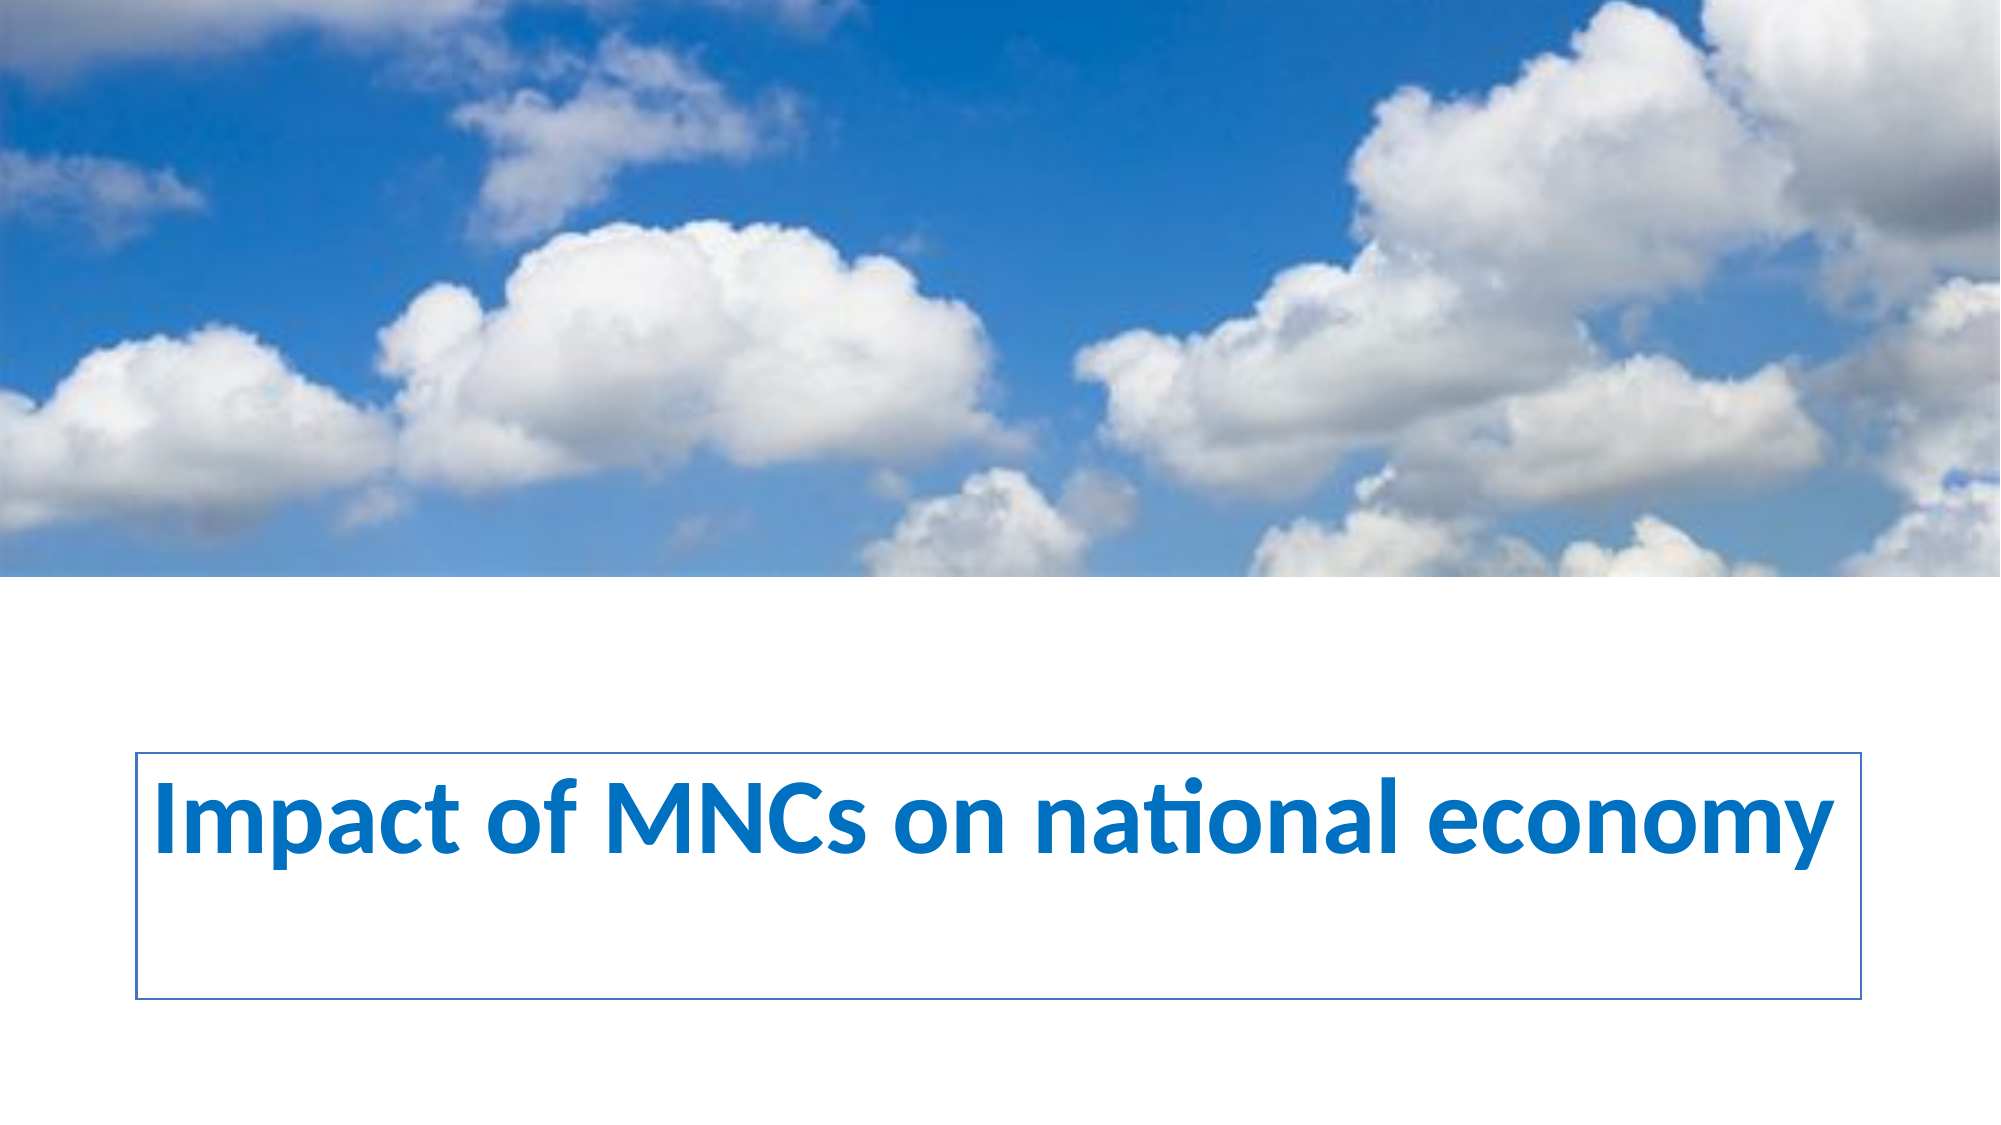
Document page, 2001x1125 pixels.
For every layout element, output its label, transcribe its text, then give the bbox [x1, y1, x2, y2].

list Impact of MNCs on national economy [135, 752, 1862, 1000]
picture [0, 0, 2000, 577]
